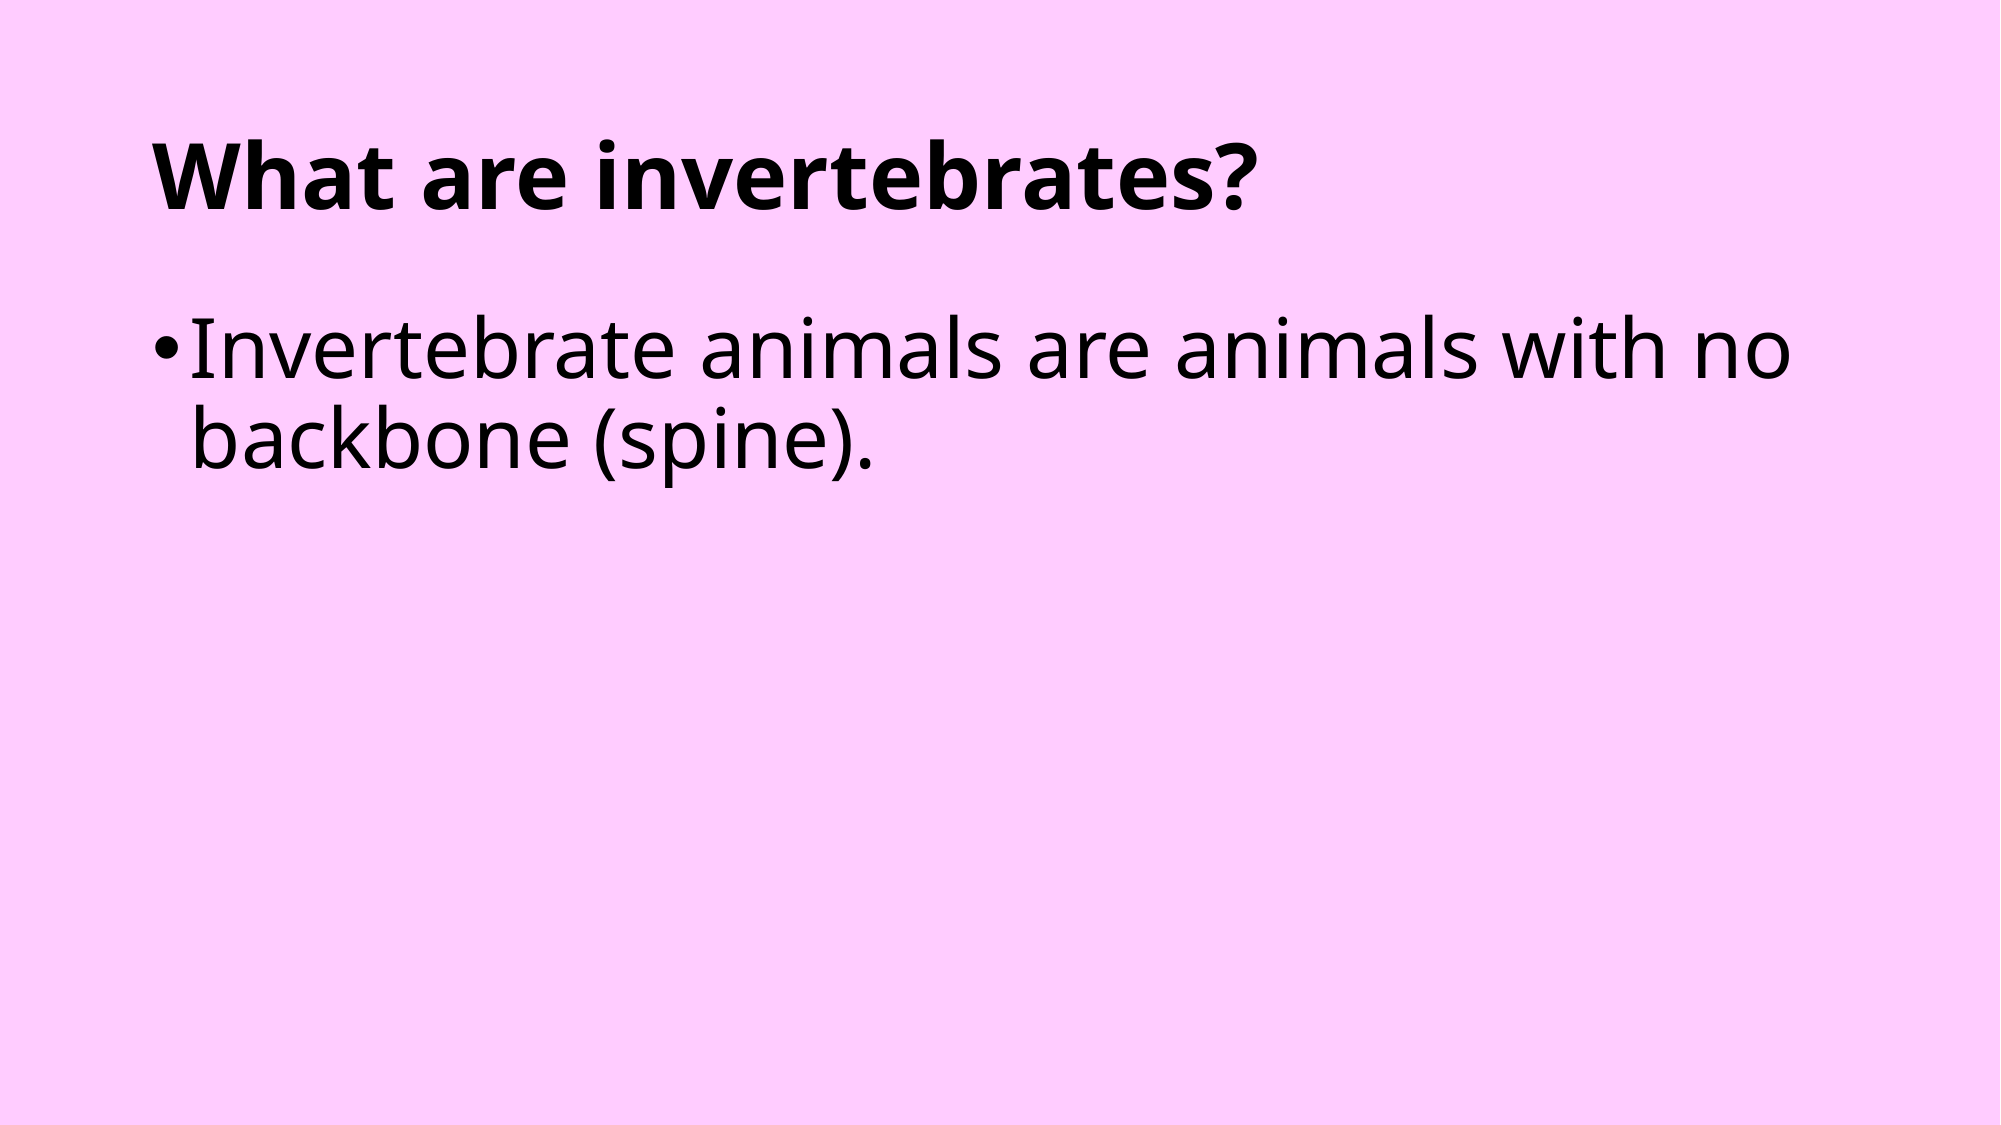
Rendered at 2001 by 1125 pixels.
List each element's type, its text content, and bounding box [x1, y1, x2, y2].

list Invertebrate animals are animals with no backbone (spine). [137, 299, 1863, 1014]
title What are invertebrates? [137, 59, 1863, 278]
